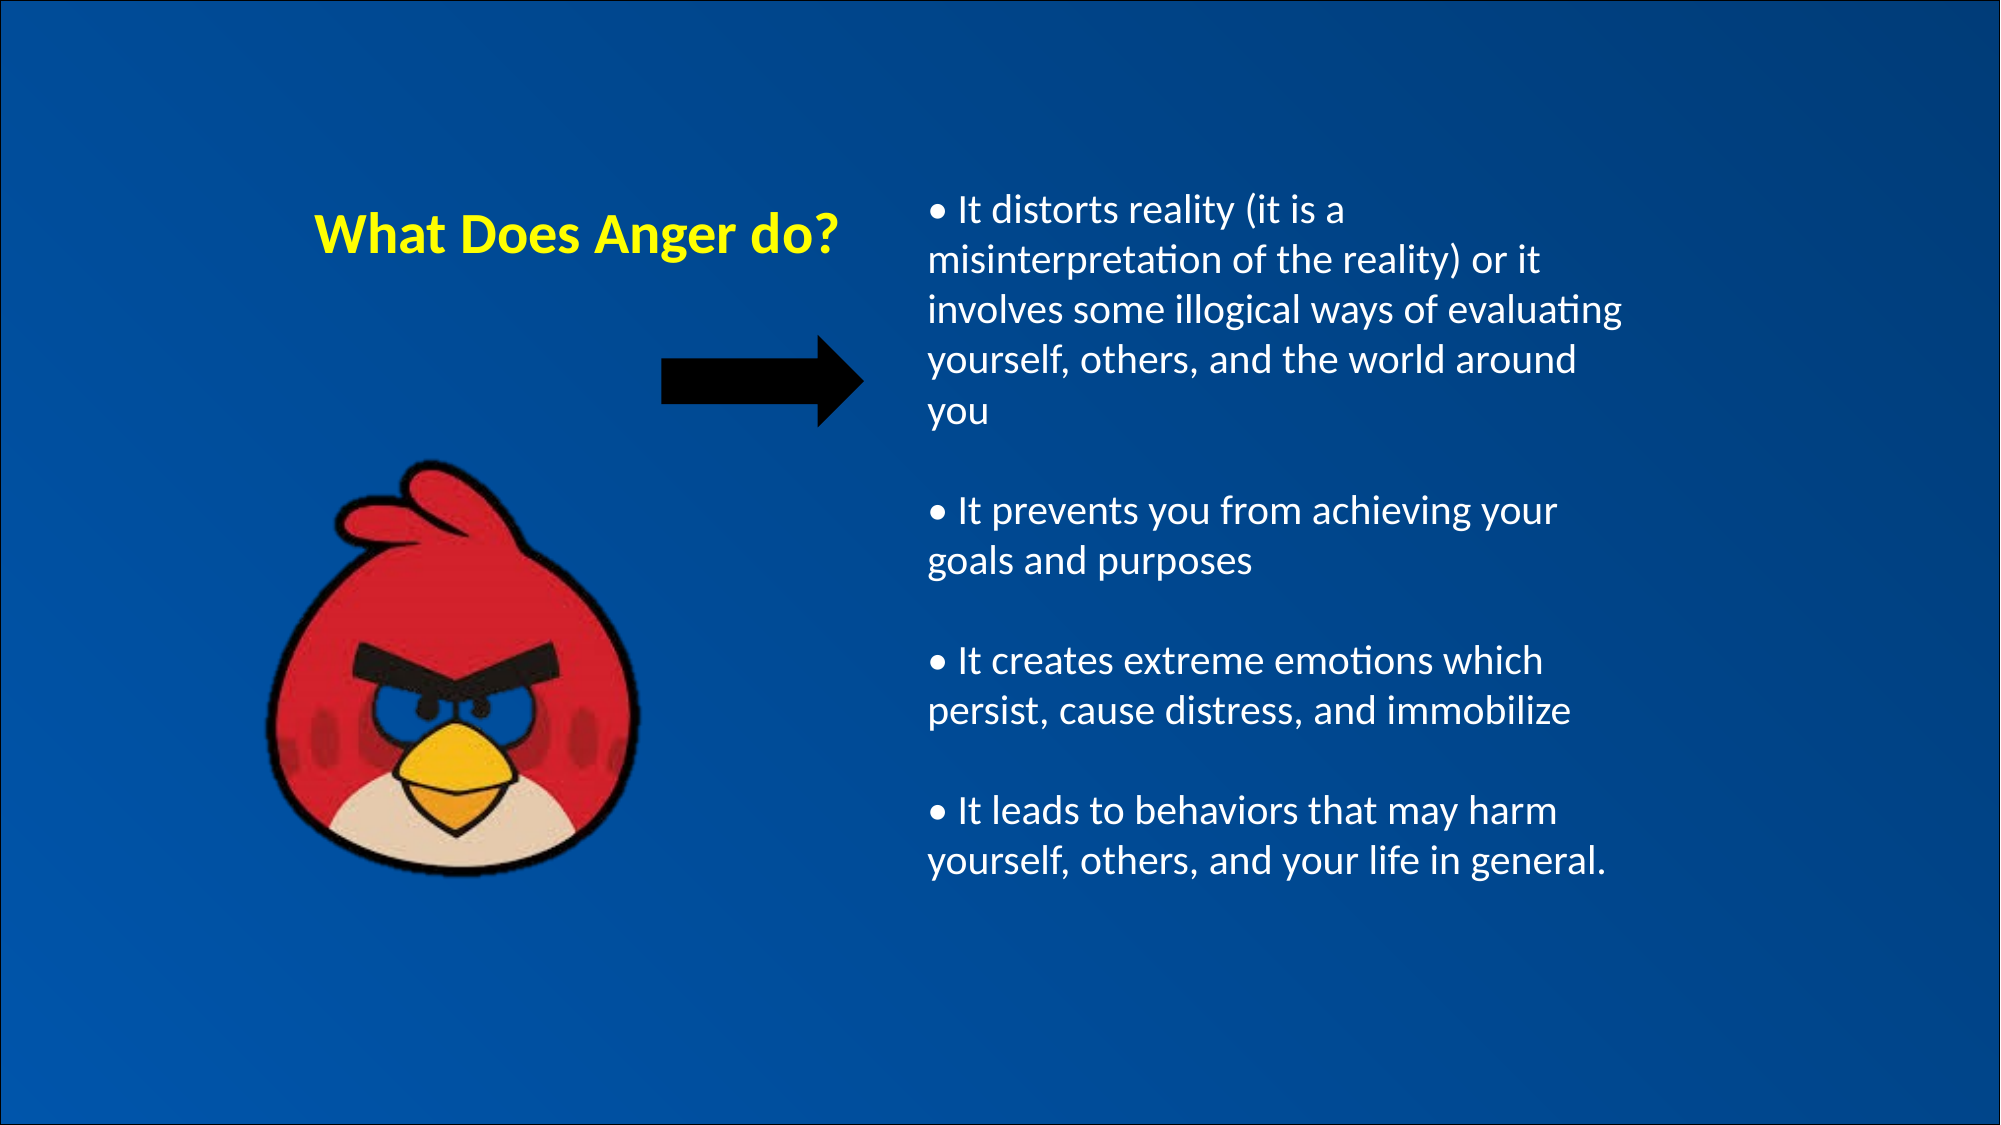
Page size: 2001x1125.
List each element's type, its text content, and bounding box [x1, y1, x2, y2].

picture [233, 451, 674, 891]
text_box What Does Anger do? [300, 187, 912, 422]
text_box • It distorts reality (it is a misinterpretation of the reality) or it involves some illogical ways of evaluating yourself, others, and the world around you • It prevents you from achieving your goals and purposes • It creates extreme emotions which persist, cause distress, and immobilize • It leads to behaviors that may harm yourself, others, and your life in general. [912, 174, 1638, 990]
text_box [0, 0, 2000, 1125]
text_box [661, 334, 864, 428]
